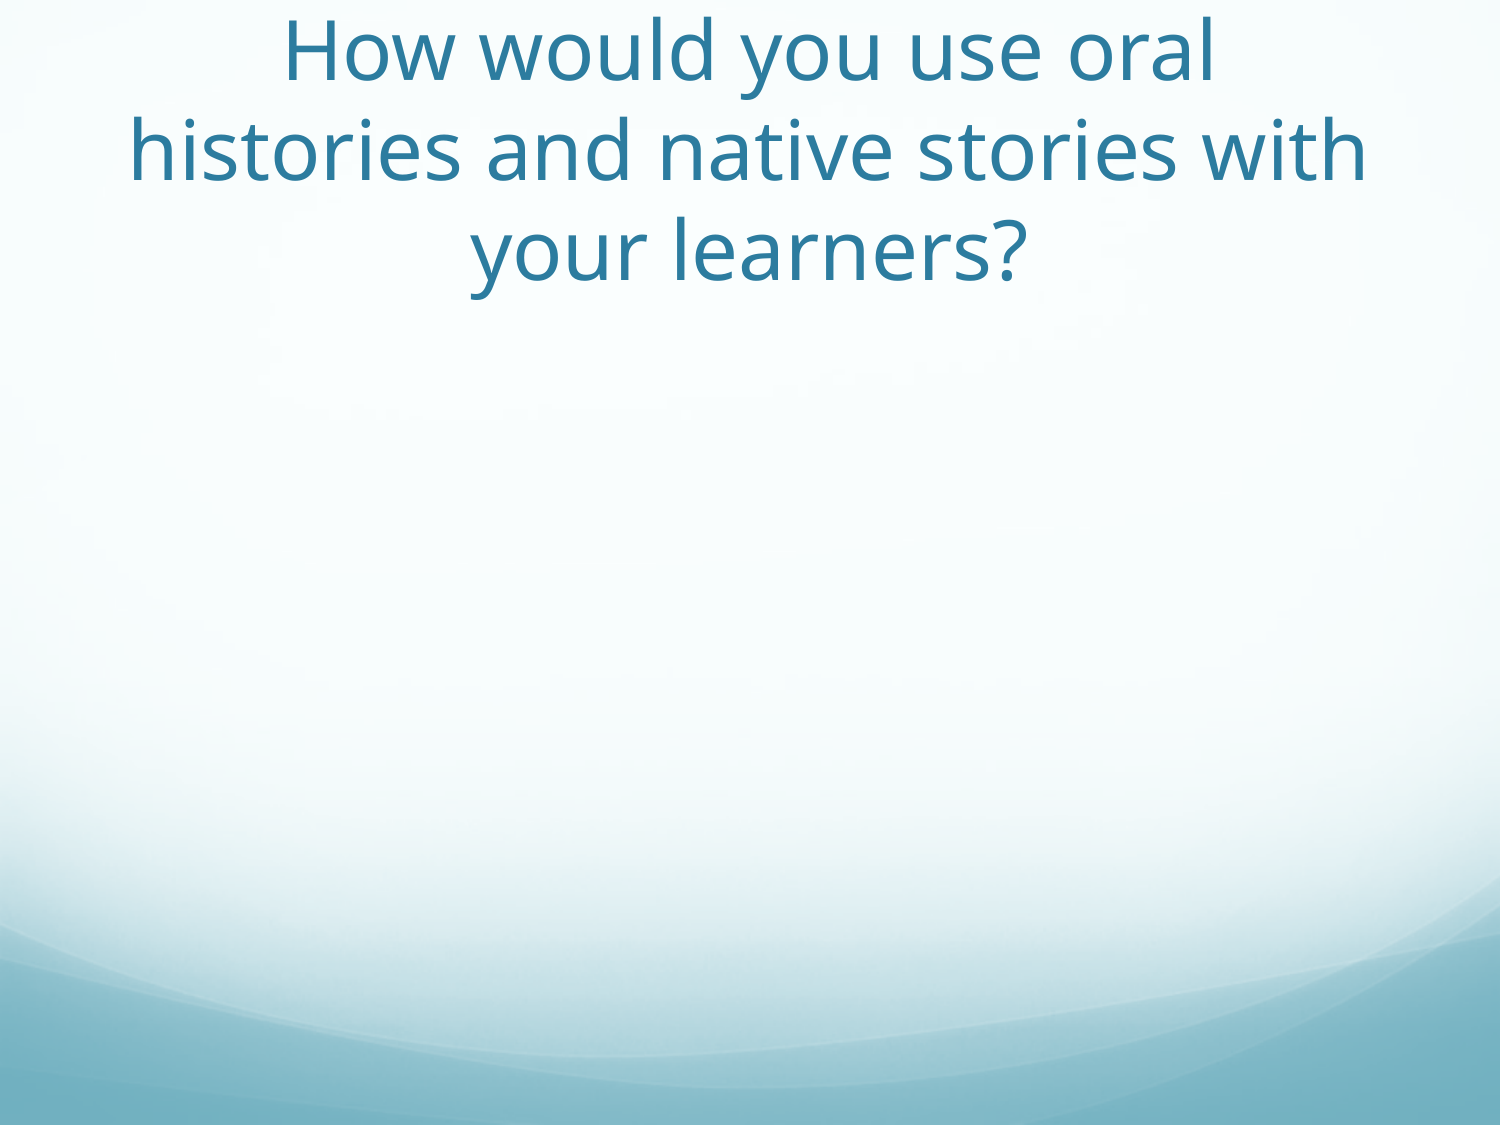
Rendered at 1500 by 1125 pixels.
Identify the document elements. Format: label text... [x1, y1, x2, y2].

title How would you use oral histories and native stories with your learners? [90, 17, 1410, 305]
